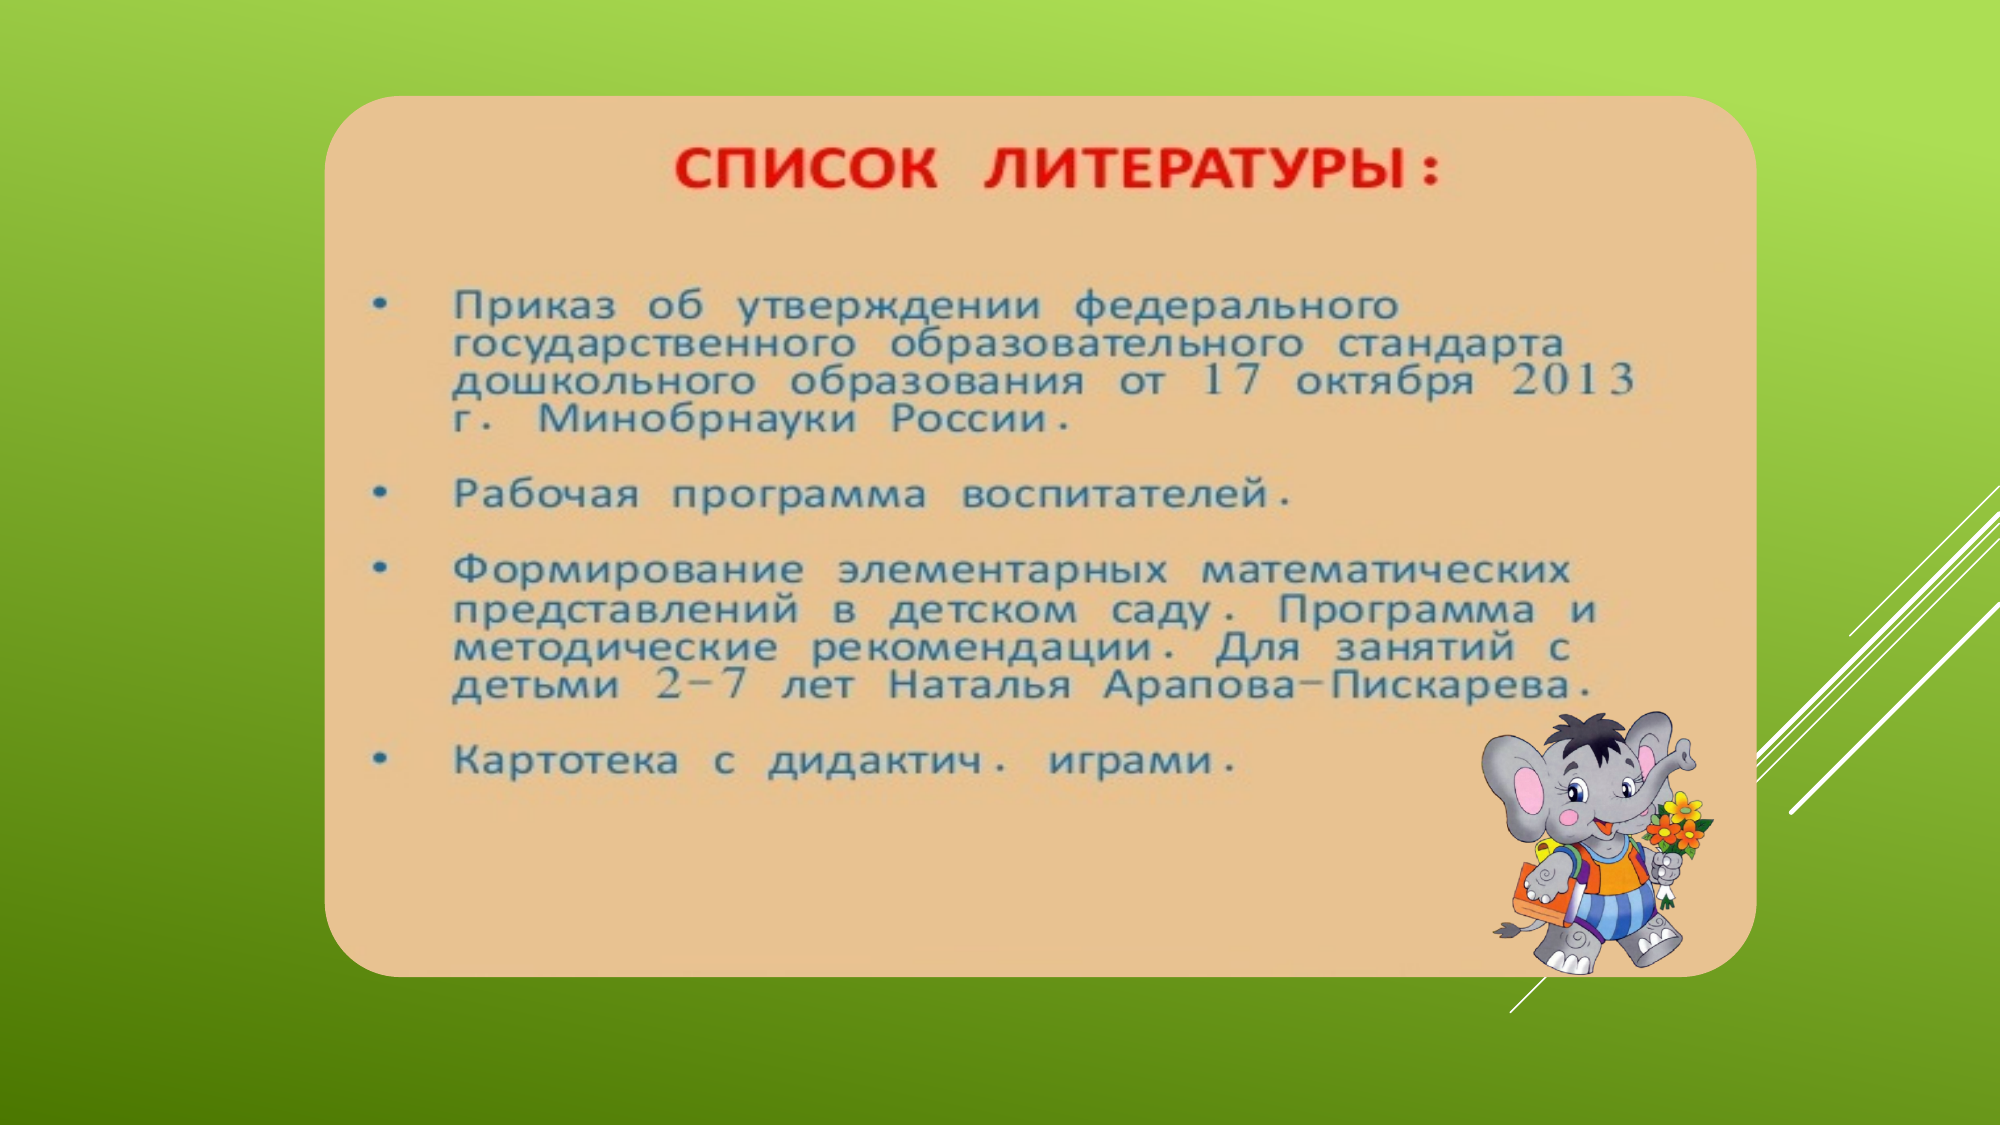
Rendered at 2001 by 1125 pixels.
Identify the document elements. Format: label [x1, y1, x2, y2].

picture [324, 95, 1757, 978]
